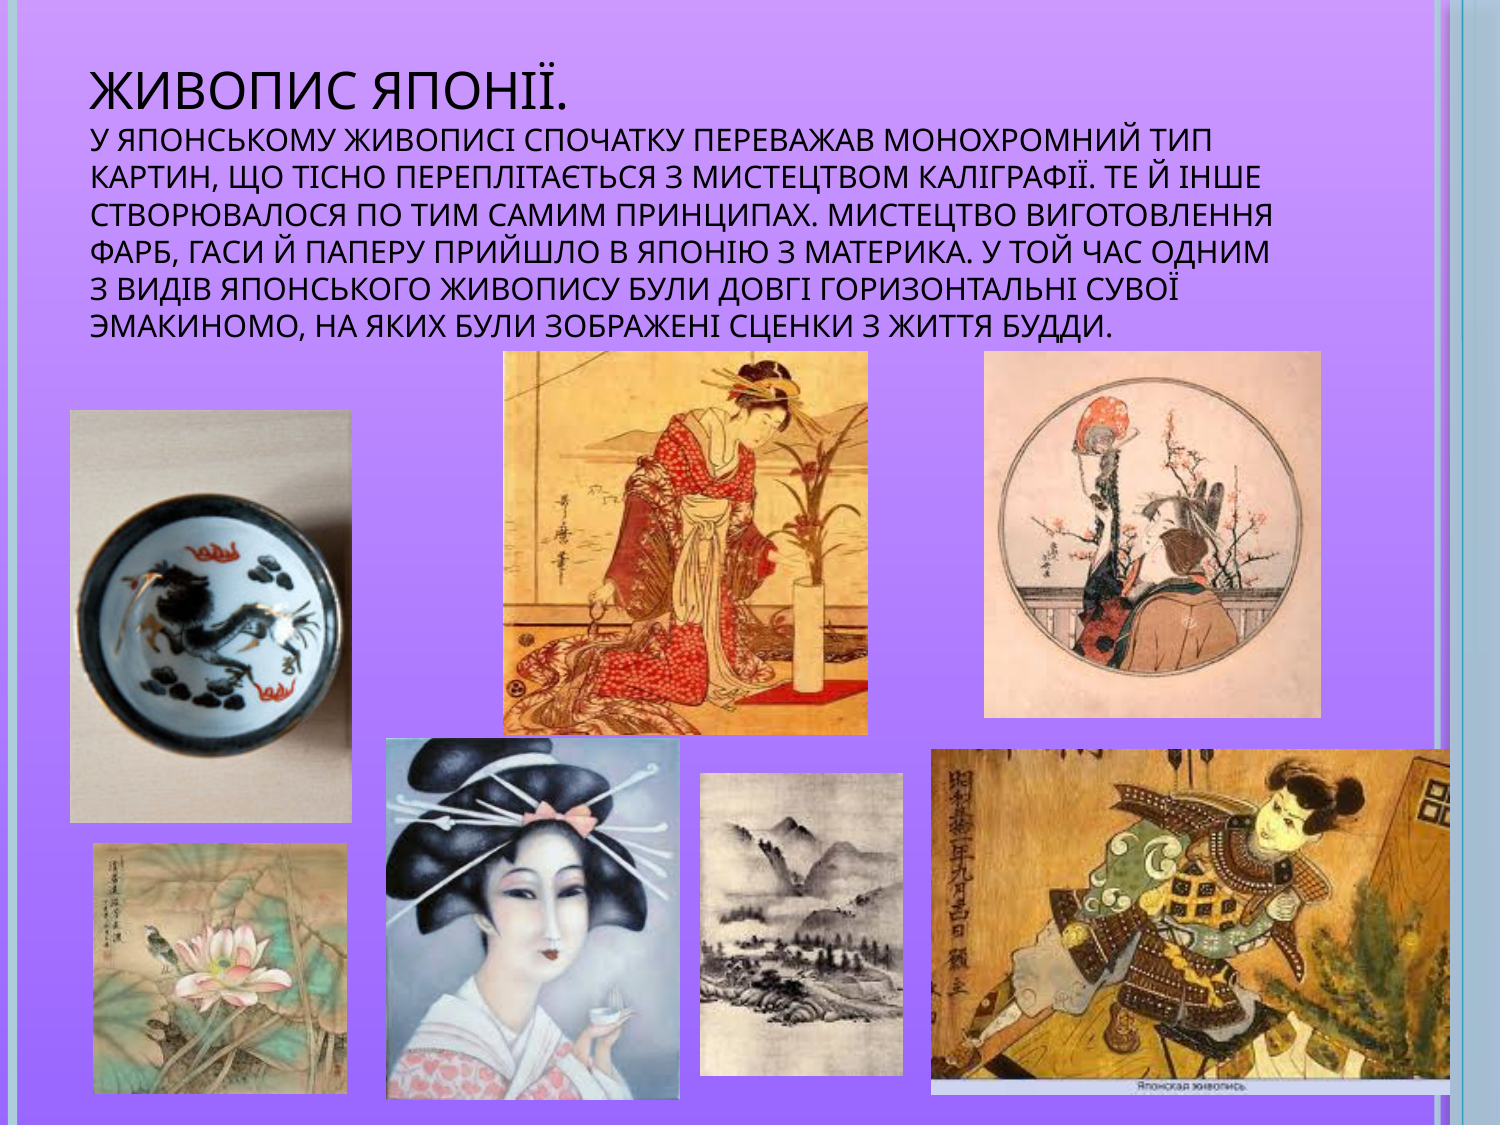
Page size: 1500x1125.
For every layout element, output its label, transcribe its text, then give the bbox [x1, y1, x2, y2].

picture [386, 737, 680, 1100]
picture [984, 351, 1321, 718]
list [70, 409, 352, 823]
picture [931, 749, 1450, 1095]
title Живопис Японії. У японському живописі спочатку переважав монохромний тип картин, що тісно переплітається з мистецтвом каліграфії. Те й інше створювалося по тим самим принципах. Мистецтво виготовлення фарб, гаси й паперу прийшло в Японію з материка. У той час одним з видів японського живопису були довгі горизонтальні сувої эмакиномо, на яких були зображені сценки з життя Будди. [75, 45, 1300, 352]
picture [700, 773, 903, 1077]
picture [503, 351, 868, 735]
picture [93, 843, 348, 1095]
